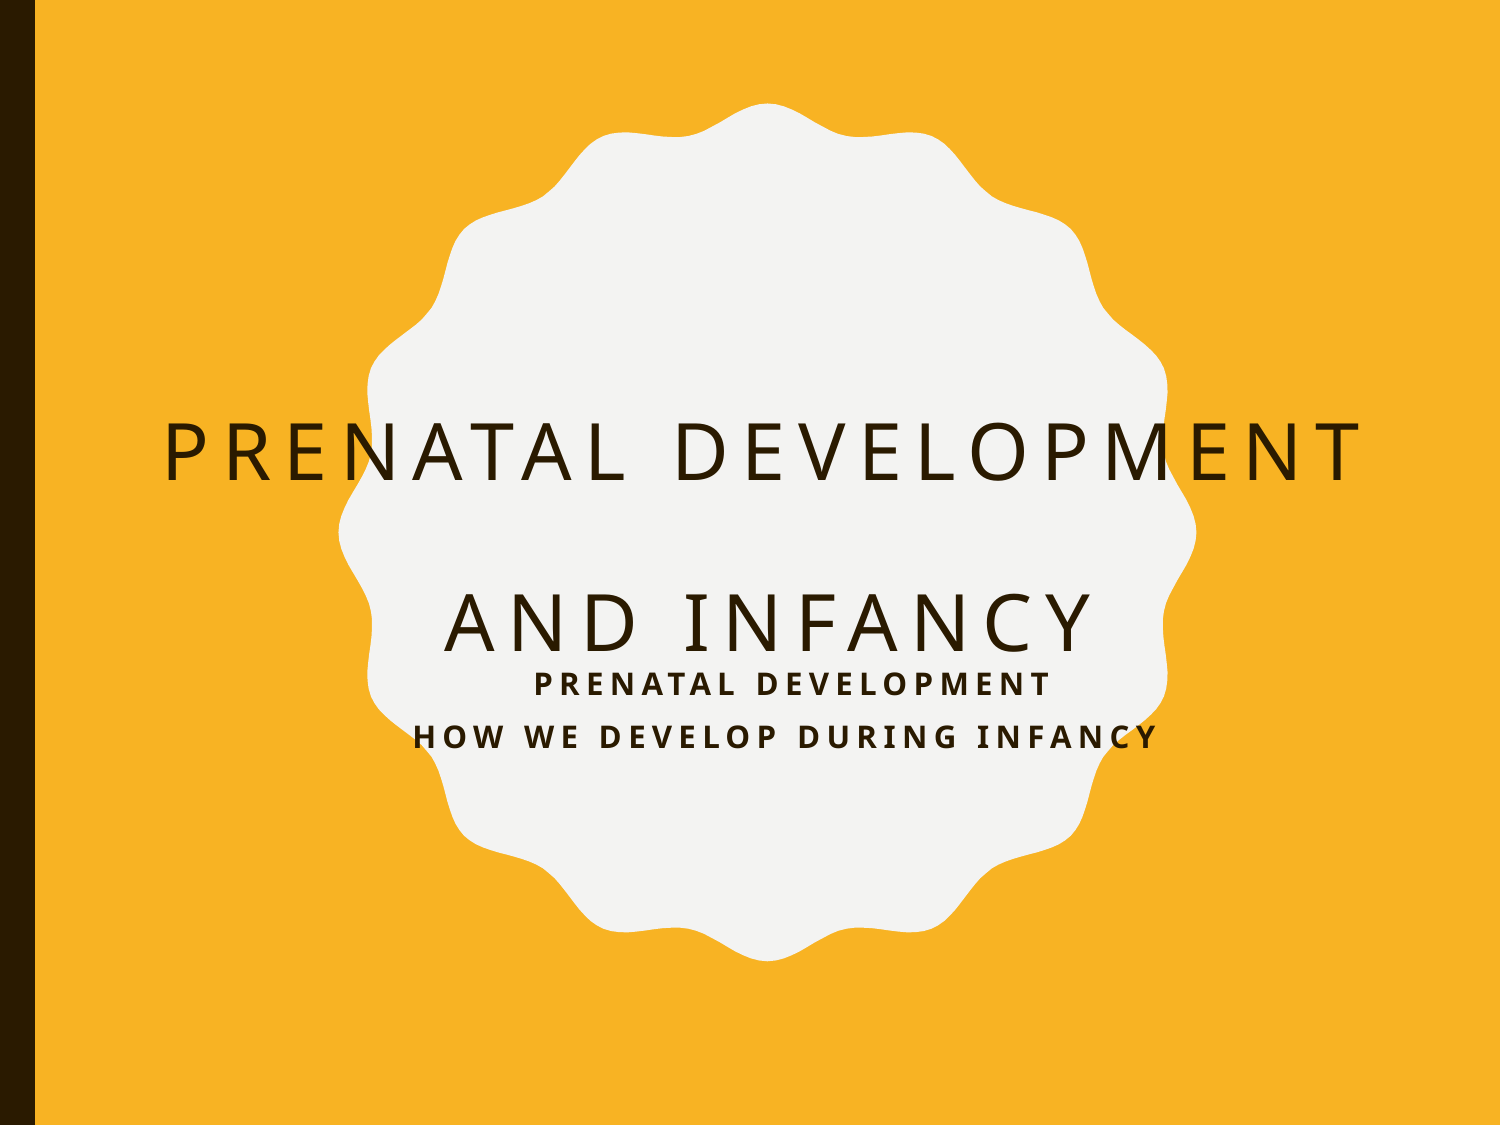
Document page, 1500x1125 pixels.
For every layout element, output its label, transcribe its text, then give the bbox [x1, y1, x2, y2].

subtitle Prenatal Development How We Develop During Infancy [289, 656, 1280, 779]
title Prenatal Development and Infancy [132, 180, 1403, 902]
